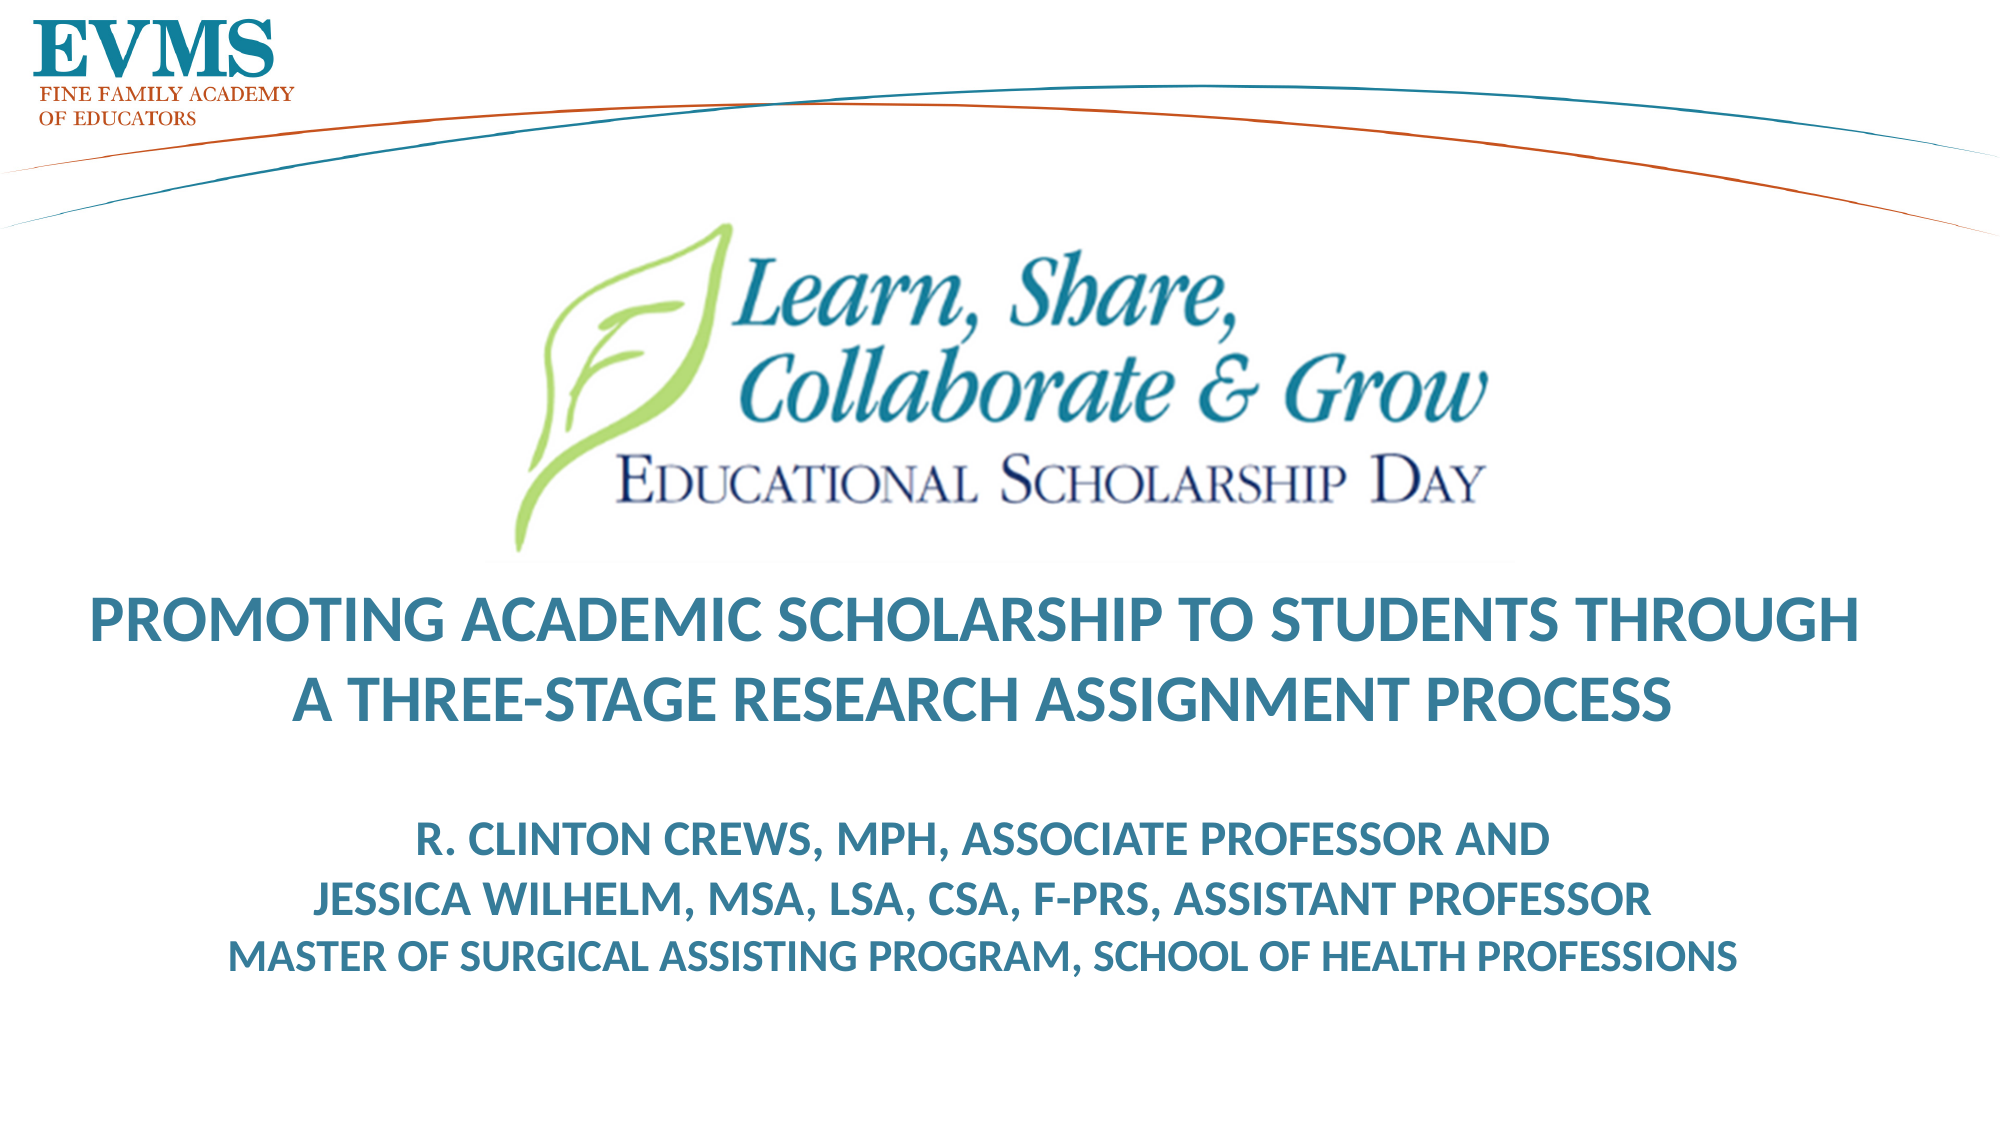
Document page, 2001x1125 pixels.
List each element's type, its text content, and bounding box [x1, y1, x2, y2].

picture [0, 0, 2000, 563]
title Promoting Academic Scholarship to Students Through a Three-Stage Research Assignment Process R. Clinton Crews, MPH, Associate Professor and Jessica Wilhelm, MSA, LSA, CSA, F-PRS, Assistant Professor Master of surgical assisting program, school of health professions [33, 567, 1934, 1015]
